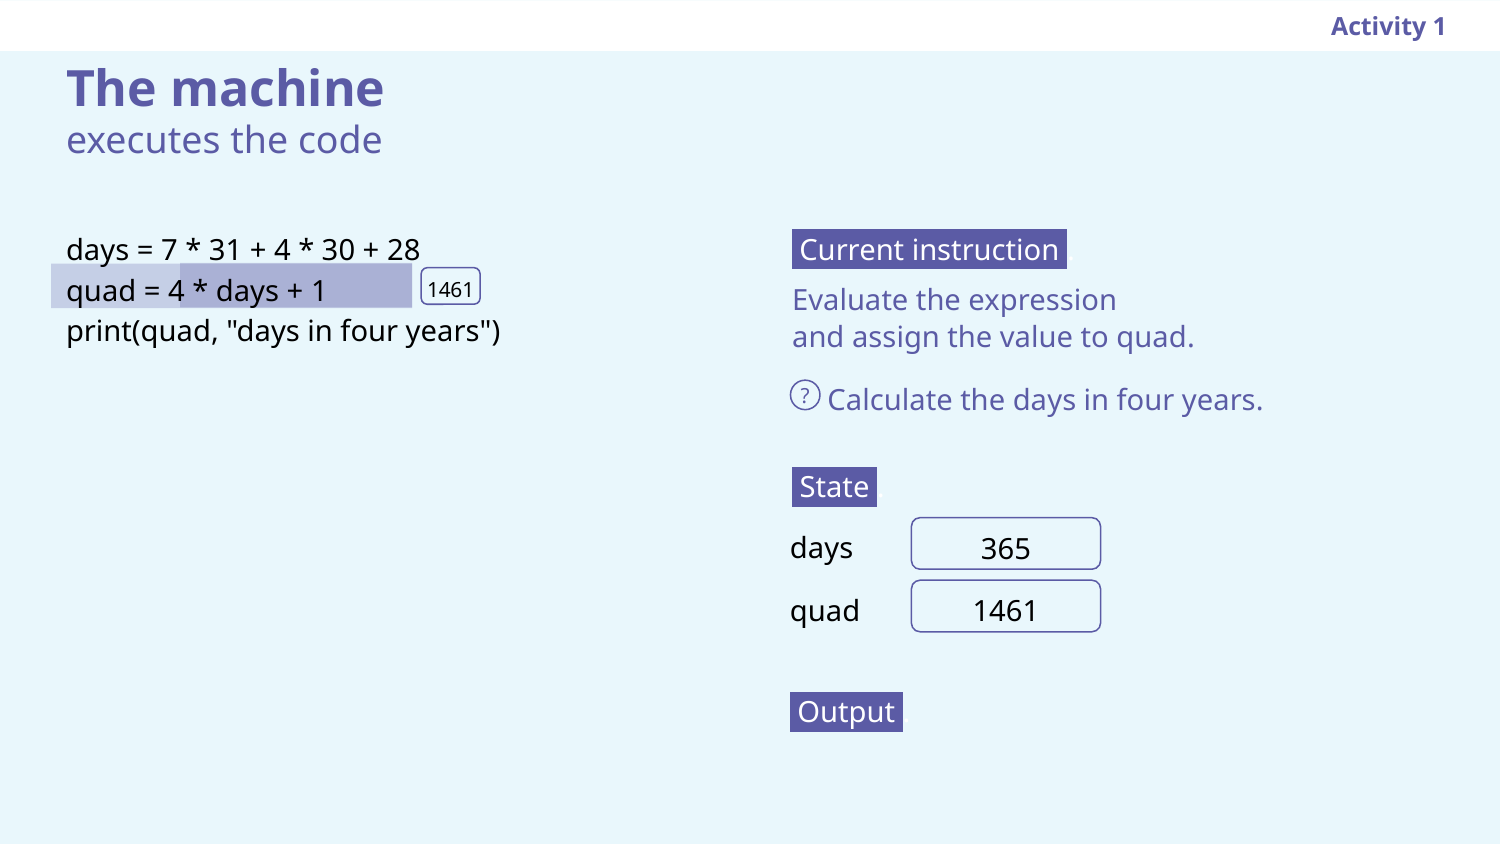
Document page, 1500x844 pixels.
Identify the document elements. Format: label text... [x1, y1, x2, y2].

subtitle Activity 1 [862, 0, 1448, 51]
text_box State . [776, 448, 1448, 509]
text_box Output . [774, 673, 1360, 734]
text_box Current instruction . [777, 211, 1448, 272]
text_box The machine executes the code [51, 51, 1449, 167]
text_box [774, 571, 1101, 632]
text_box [774, 509, 1101, 570]
text_box and assign the value to quad. [777, 298, 1448, 359]
text_box 1461 [421, 267, 481, 305]
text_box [774, 361, 1361, 422]
text_box Evaluate the expression [777, 272, 1448, 298]
text_box days = 7 * 31 + 4 * 30 + 28 quad = 4 * days + 1 print(quad, "days in four years") [51, 211, 777, 362]
